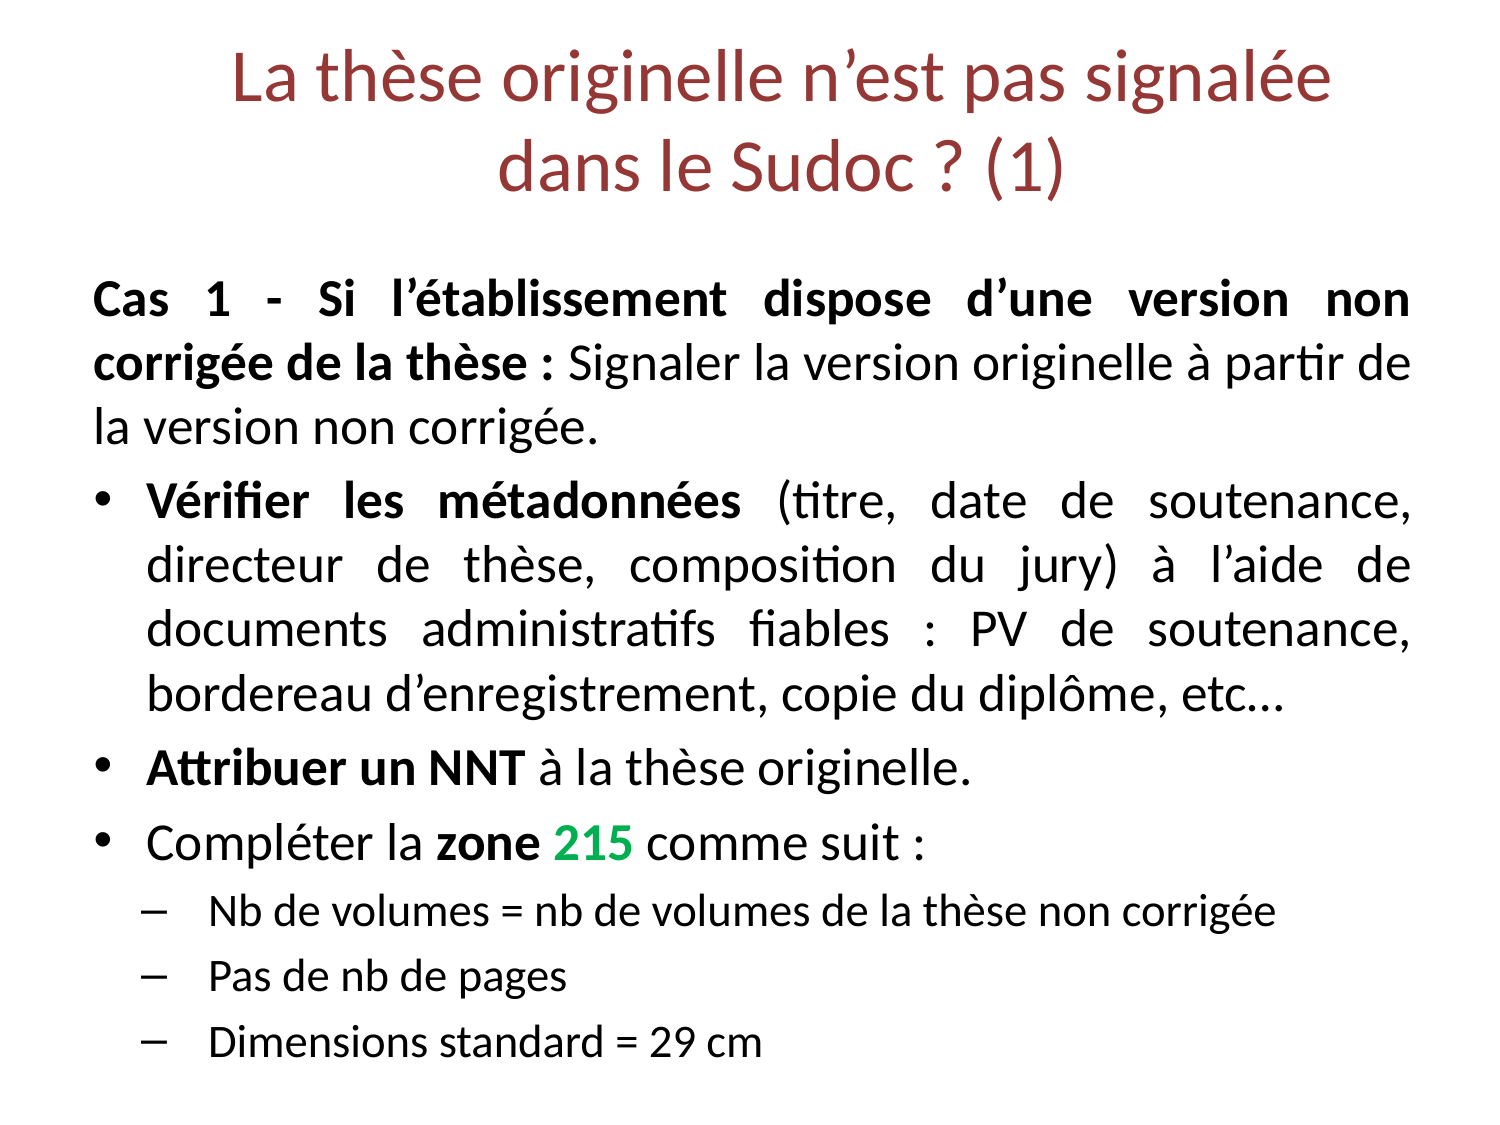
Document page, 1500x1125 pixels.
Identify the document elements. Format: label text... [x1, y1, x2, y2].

title La thèse originelle n’est pas signalée dans le Sudoc ? (1) [183, 5, 1383, 228]
list Cas 1 - Si l’établissement dispose d’une version non corrigée de la thèse : Signaler la version originelle à partir de la version non corrigée. Vérifier les métadonnées (titre, date de soutenance, directeur de thèse, composition du jury) à l’aide de documents administratifs fiables : PV de soutenance, bordereau d’enregistrement, copie du diplôme, etc… Attribuer un NNT à la thèse originelle. Compléter la zone 215 comme suit : Nb de volumes = nb de volumes de la thèse non corrigée Pas de nb de pages Dimensions standard = 29 cm [78, 255, 1429, 1080]
